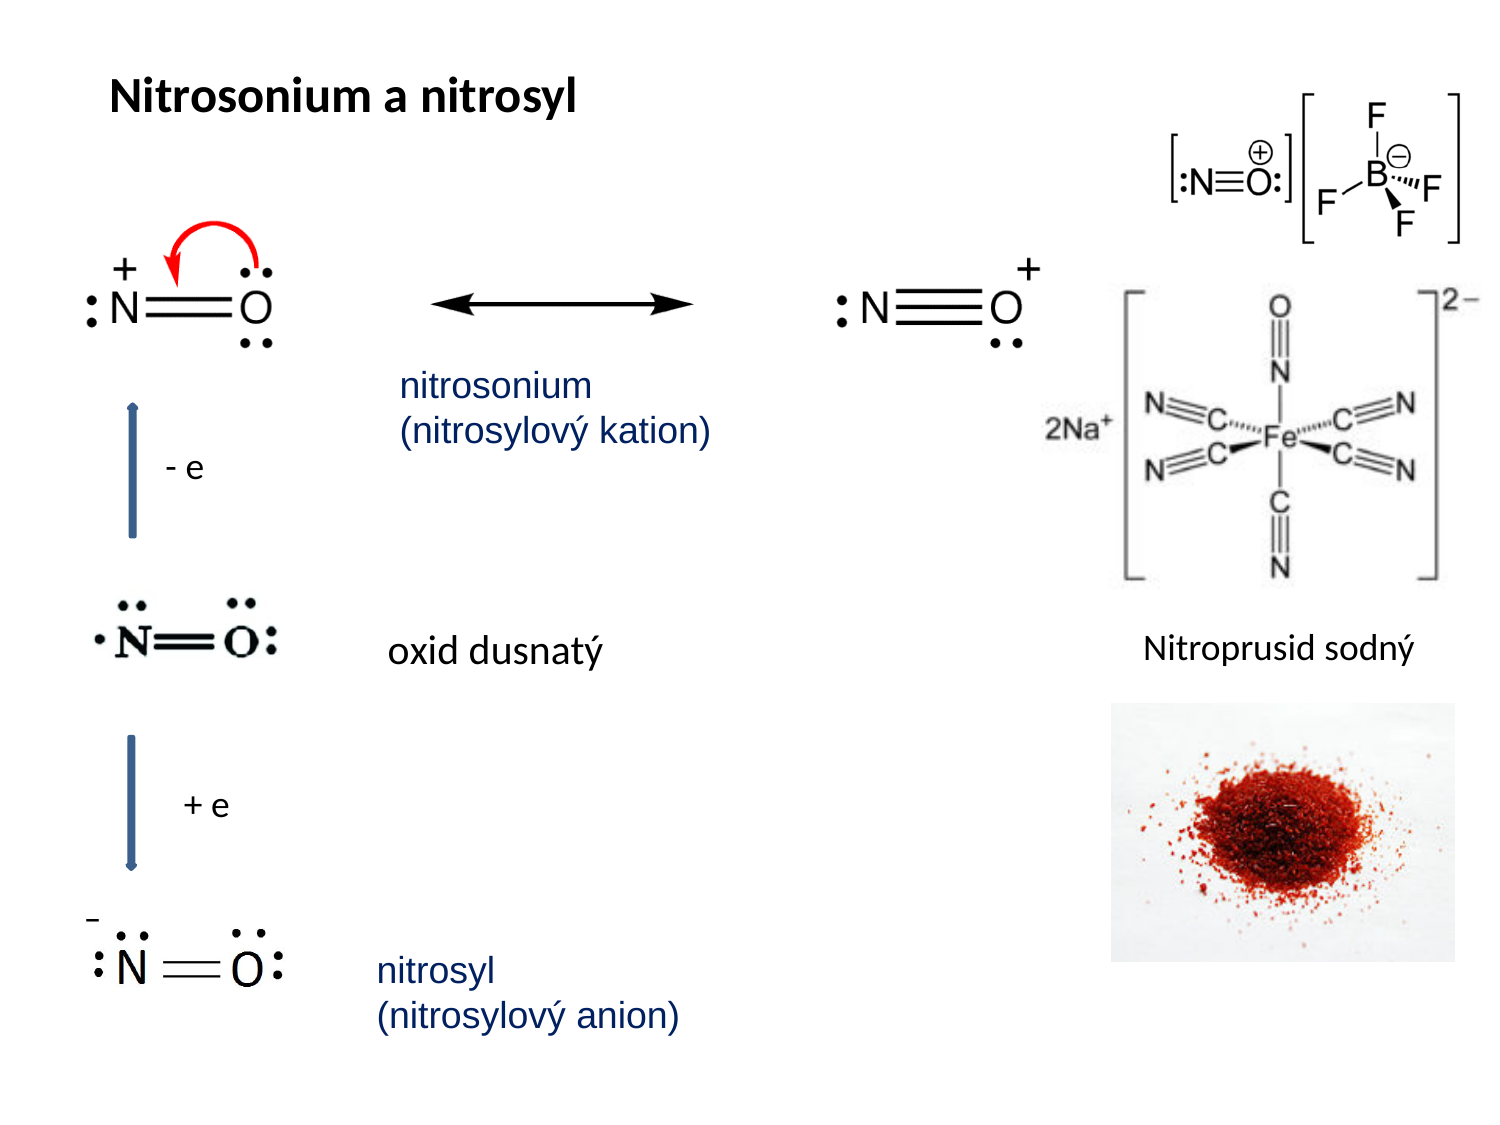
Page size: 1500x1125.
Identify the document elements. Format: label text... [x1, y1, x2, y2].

text_box nitrosonium (nitrosylový kation) [384, 366, 928, 459]
picture [1110, 703, 1456, 962]
text_box nitrosyl (nitrosylový anion) [361, 938, 800, 1089]
text_box [126, 402, 139, 539]
text_box oxid dusnatý [372, 615, 619, 681]
picture [77, 585, 293, 674]
picture [77, 212, 1500, 602]
text_box [125, 734, 137, 871]
title Nitrosonium a nitrosyl [58, 54, 629, 130]
text_box + e [169, 772, 245, 833]
picture [1159, 82, 1470, 254]
picture [70, 912, 300, 1001]
text_box - e [150, 434, 220, 495]
text_box Nitroprusid sodný [1128, 615, 1438, 676]
